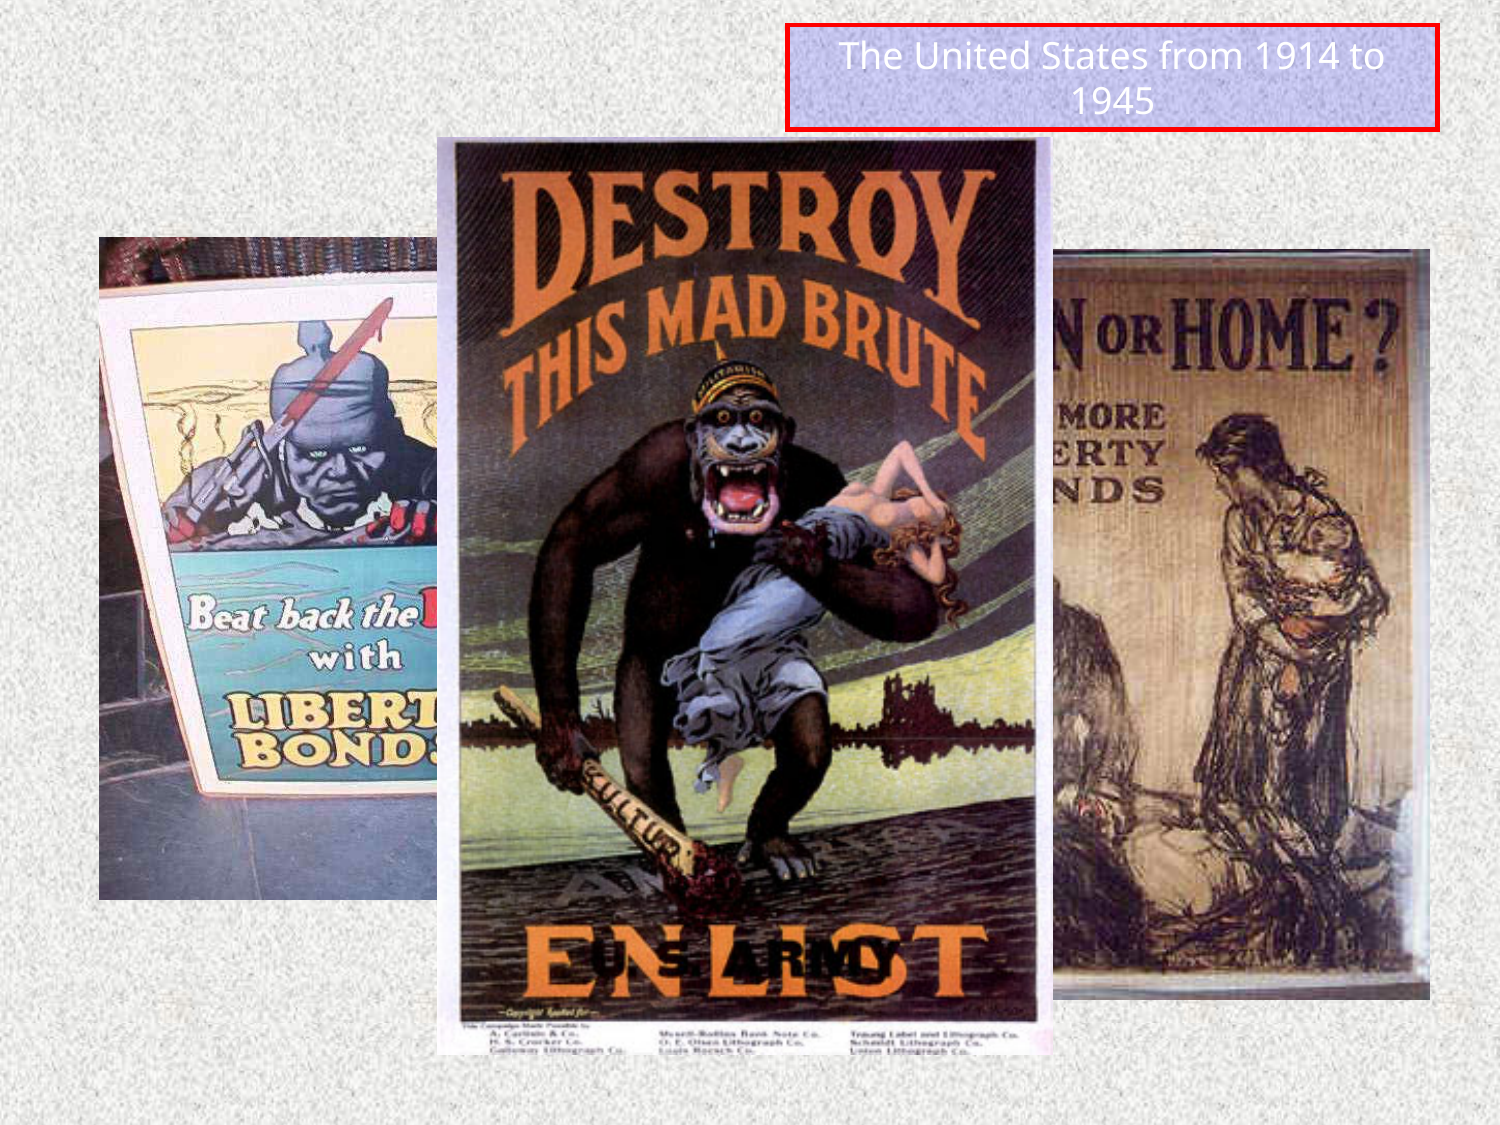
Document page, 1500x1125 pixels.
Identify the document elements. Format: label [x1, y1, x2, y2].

list [99, 237, 432, 901]
picture [0, 0, 1500, 1125]
list [1057, 249, 1430, 1001]
list [437, 137, 1053, 1056]
